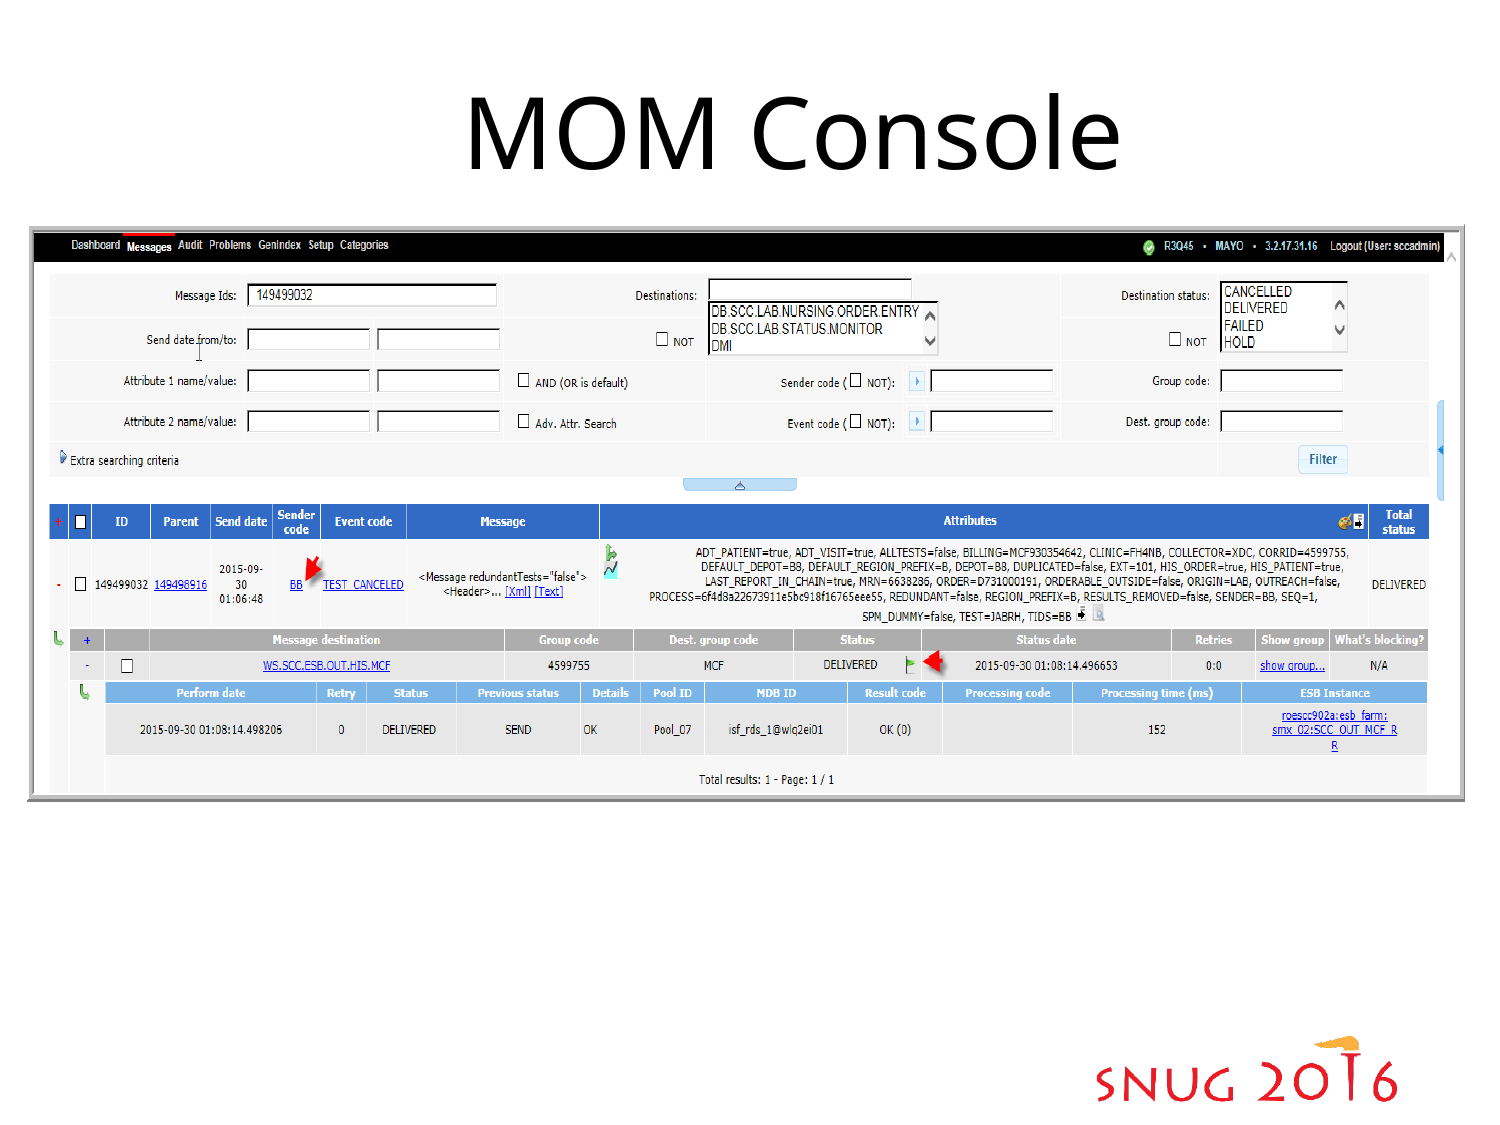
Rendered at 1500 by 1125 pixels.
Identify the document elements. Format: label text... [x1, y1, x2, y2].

title MOM Console [152, 28, 1436, 224]
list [27, 224, 1465, 802]
picture [1096, 1036, 1397, 1103]
